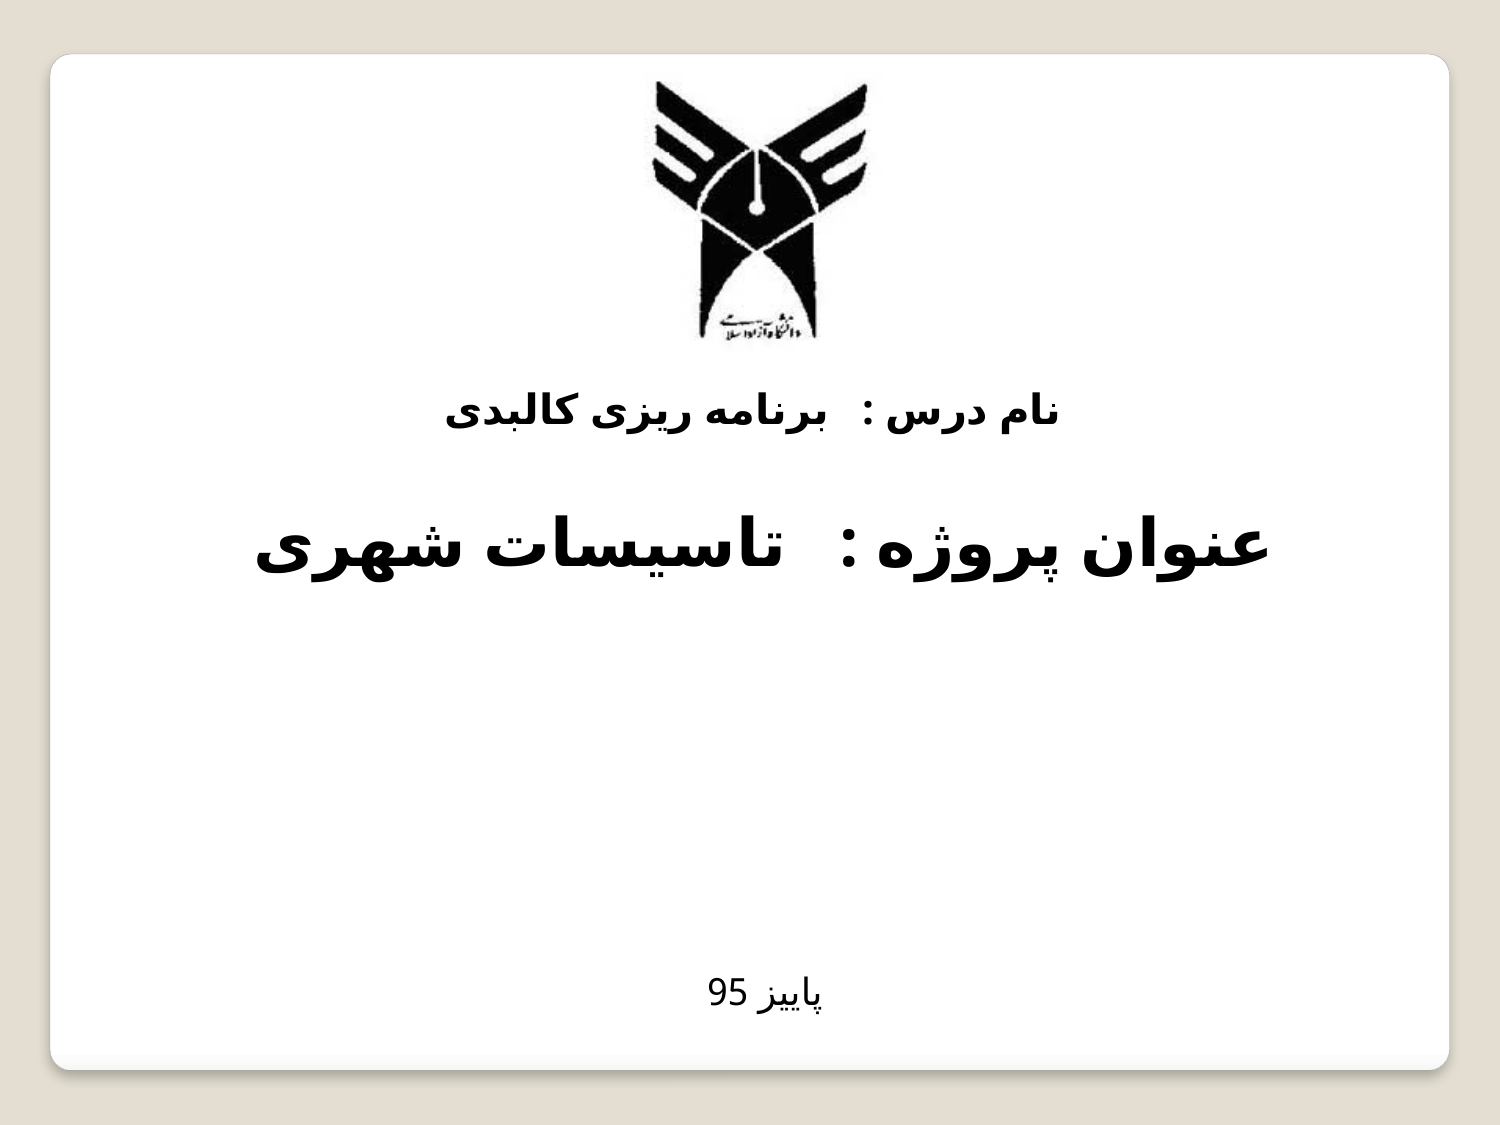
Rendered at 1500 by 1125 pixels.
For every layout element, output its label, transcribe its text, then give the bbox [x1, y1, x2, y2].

text_box نام درس : برنامه ریزی کالبدی [429, 375, 1076, 440]
text_box عنوان پروژه : تاسیسات شهری [238, 492, 1290, 587]
picture [632, 70, 884, 364]
text_box پاییز 95 [692, 960, 838, 1021]
